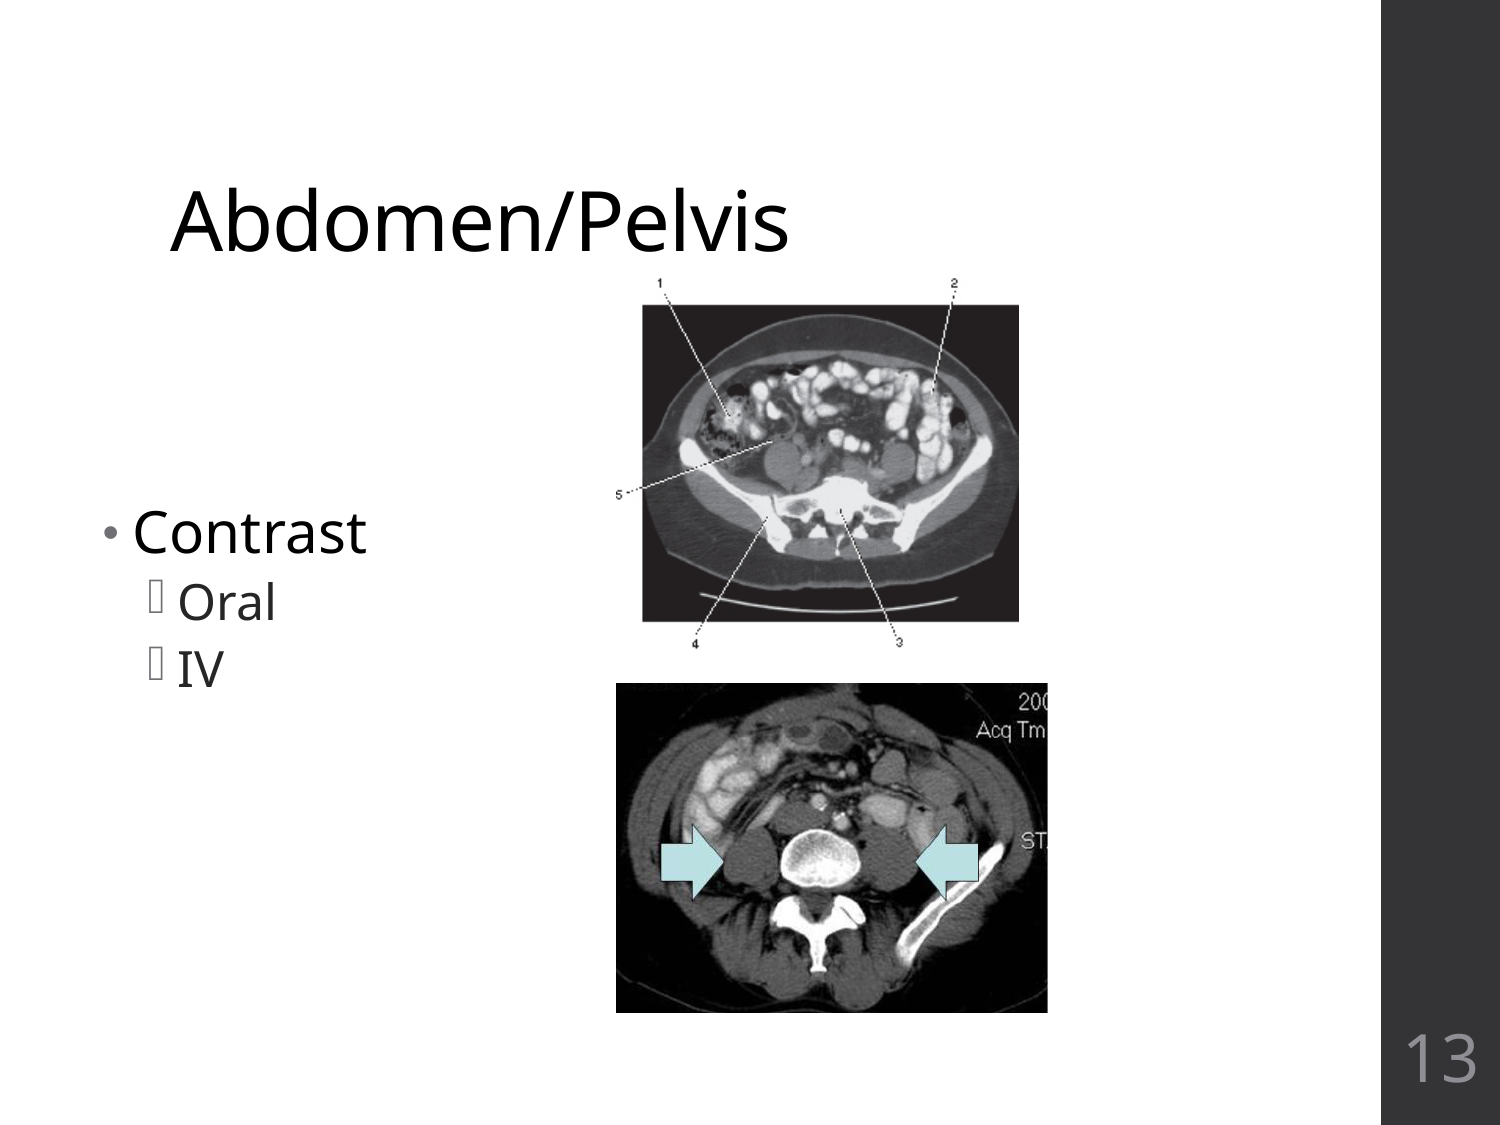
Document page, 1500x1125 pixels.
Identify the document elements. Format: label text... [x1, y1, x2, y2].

picture [615, 682, 1048, 1013]
title Abdomen/Pelvis [155, 59, 1348, 278]
list Contrast Oral IV [87, 399, 1146, 975]
slide_number 13 [1384, 1012, 1498, 1110]
picture [616, 276, 1019, 652]
